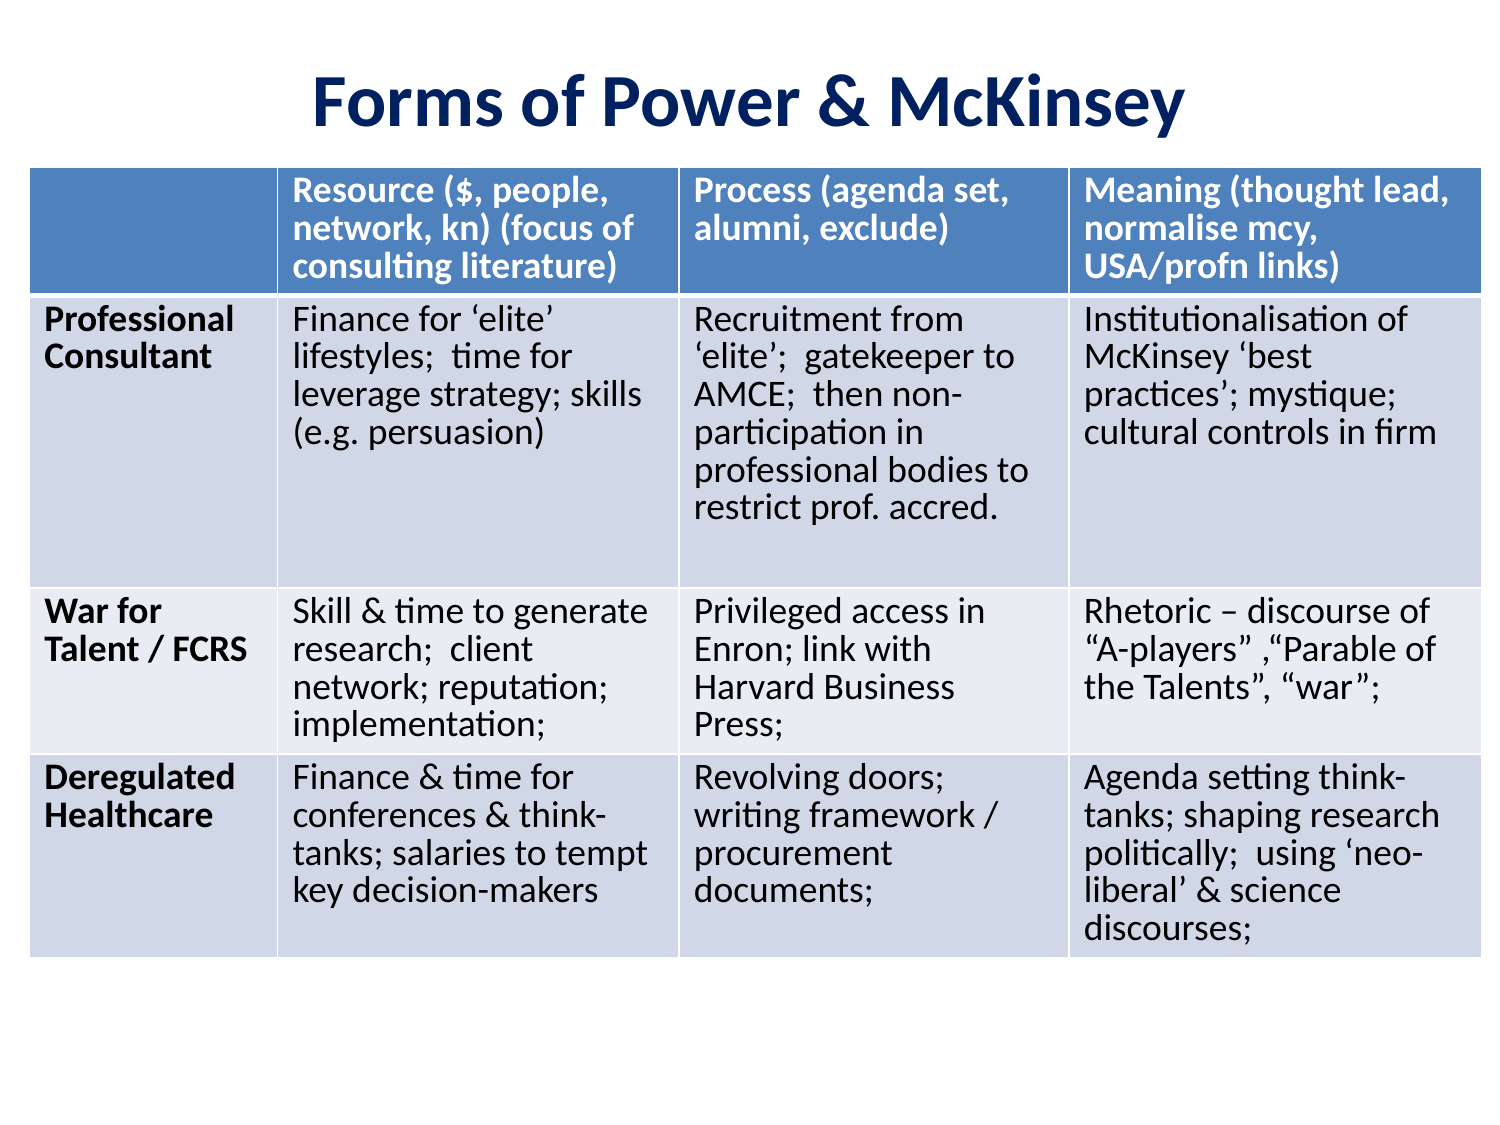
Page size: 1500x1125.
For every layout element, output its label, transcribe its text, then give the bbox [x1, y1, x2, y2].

table_cell War for Talent / FCRS [30, 589, 277, 753]
table_cell Skill & time to generate research; client network; reputation; implementation; [278, 589, 678, 753]
table_cell Agenda setting think-tanks; shaping research politically; using ‘neo-liberal’ & science discourses; [1070, 755, 1481, 957]
table_header [30, 168, 277, 293]
table_cell Privileged access in Enron; link with Harvard Business Press; [680, 589, 1068, 753]
table_header Resource ($, people, network, kn) (focus of consulting literature) [278, 168, 678, 293]
table_cell Professional Consultant [30, 298, 277, 587]
table_cell Revolving doors; writing framework / procurement documents; [680, 755, 1068, 957]
table_cell Finance & time for conferences & think-tanks; salaries to tempt key decision-makers [278, 755, 678, 957]
table_cell Finance for ‘elite’ lifestyles; time for leverage strategy; skills (e.g. persuasion) [278, 298, 678, 587]
table_cell Recruitment from ‘elite’; gatekeeper to AMCE; then non-participation in professional bodies to restrict prof. accred. [680, 298, 1068, 587]
table_header Meaning (thought lead, normalise mcy, USA/profn links) [1070, 168, 1481, 293]
title Forms of Power & McKinsey [75, 32, 1425, 161]
table_header Process (agenda set, alumni, exclude) [680, 168, 1068, 293]
table_cell Deregulated Healthcare [30, 755, 277, 957]
table_cell Institutionalisation of McKinsey ‘best practices’; mystique; cultural controls in firm [1070, 298, 1481, 587]
table_cell Rhetoric – discourse of “A-players” ,“Parable of the Talents”, “war”; [1070, 589, 1481, 753]
